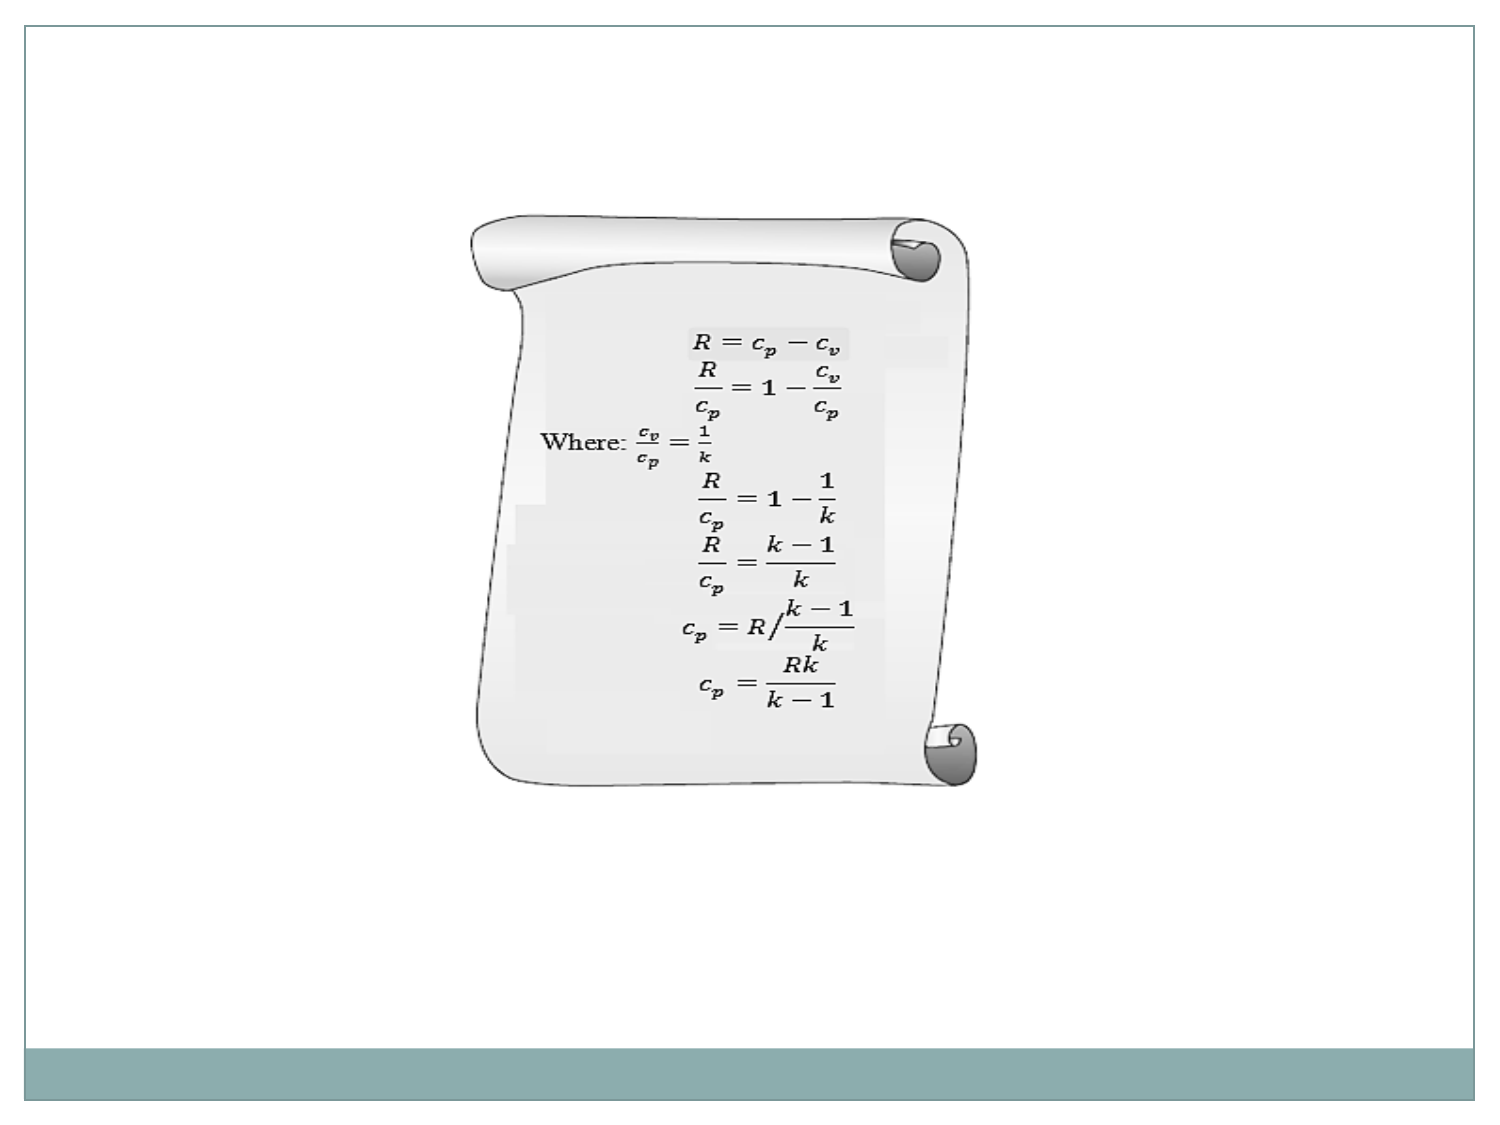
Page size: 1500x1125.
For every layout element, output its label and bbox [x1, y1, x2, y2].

picture [454, 207, 999, 799]
